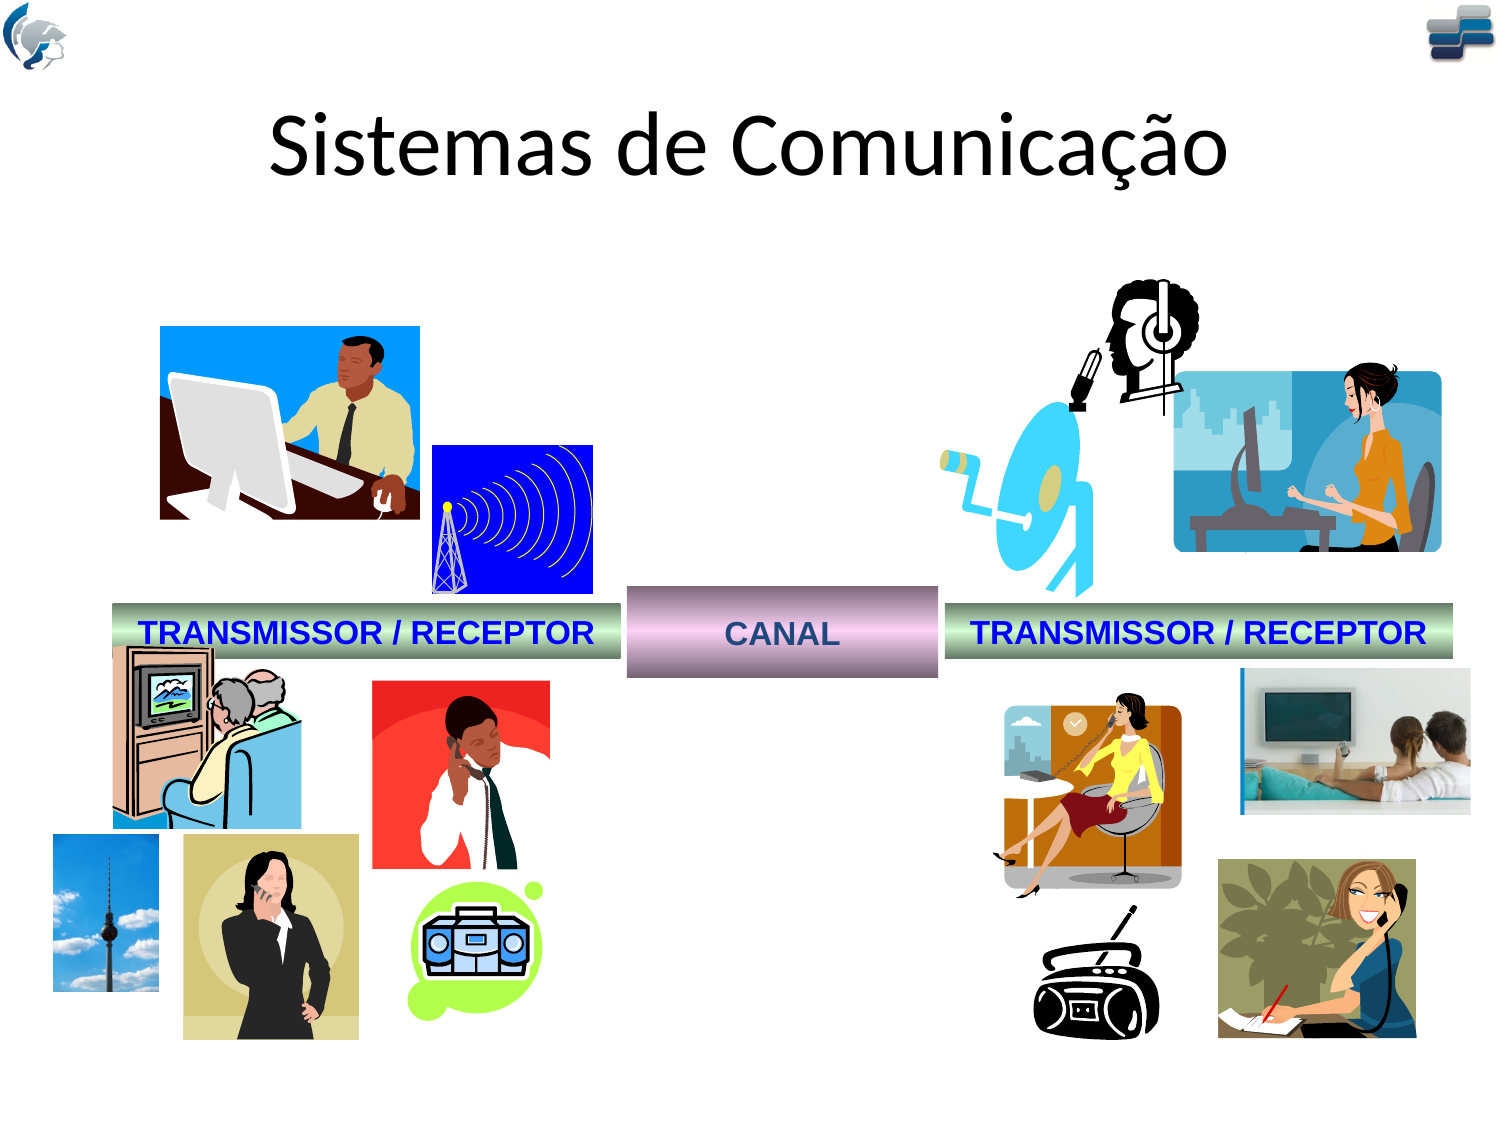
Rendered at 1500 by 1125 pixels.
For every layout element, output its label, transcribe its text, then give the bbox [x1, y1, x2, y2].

picture [1423, 3, 1500, 67]
picture [0, 2, 77, 72]
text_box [52, 278, 1471, 1041]
title Sistemas de Comunicação [75, 45, 1425, 233]
